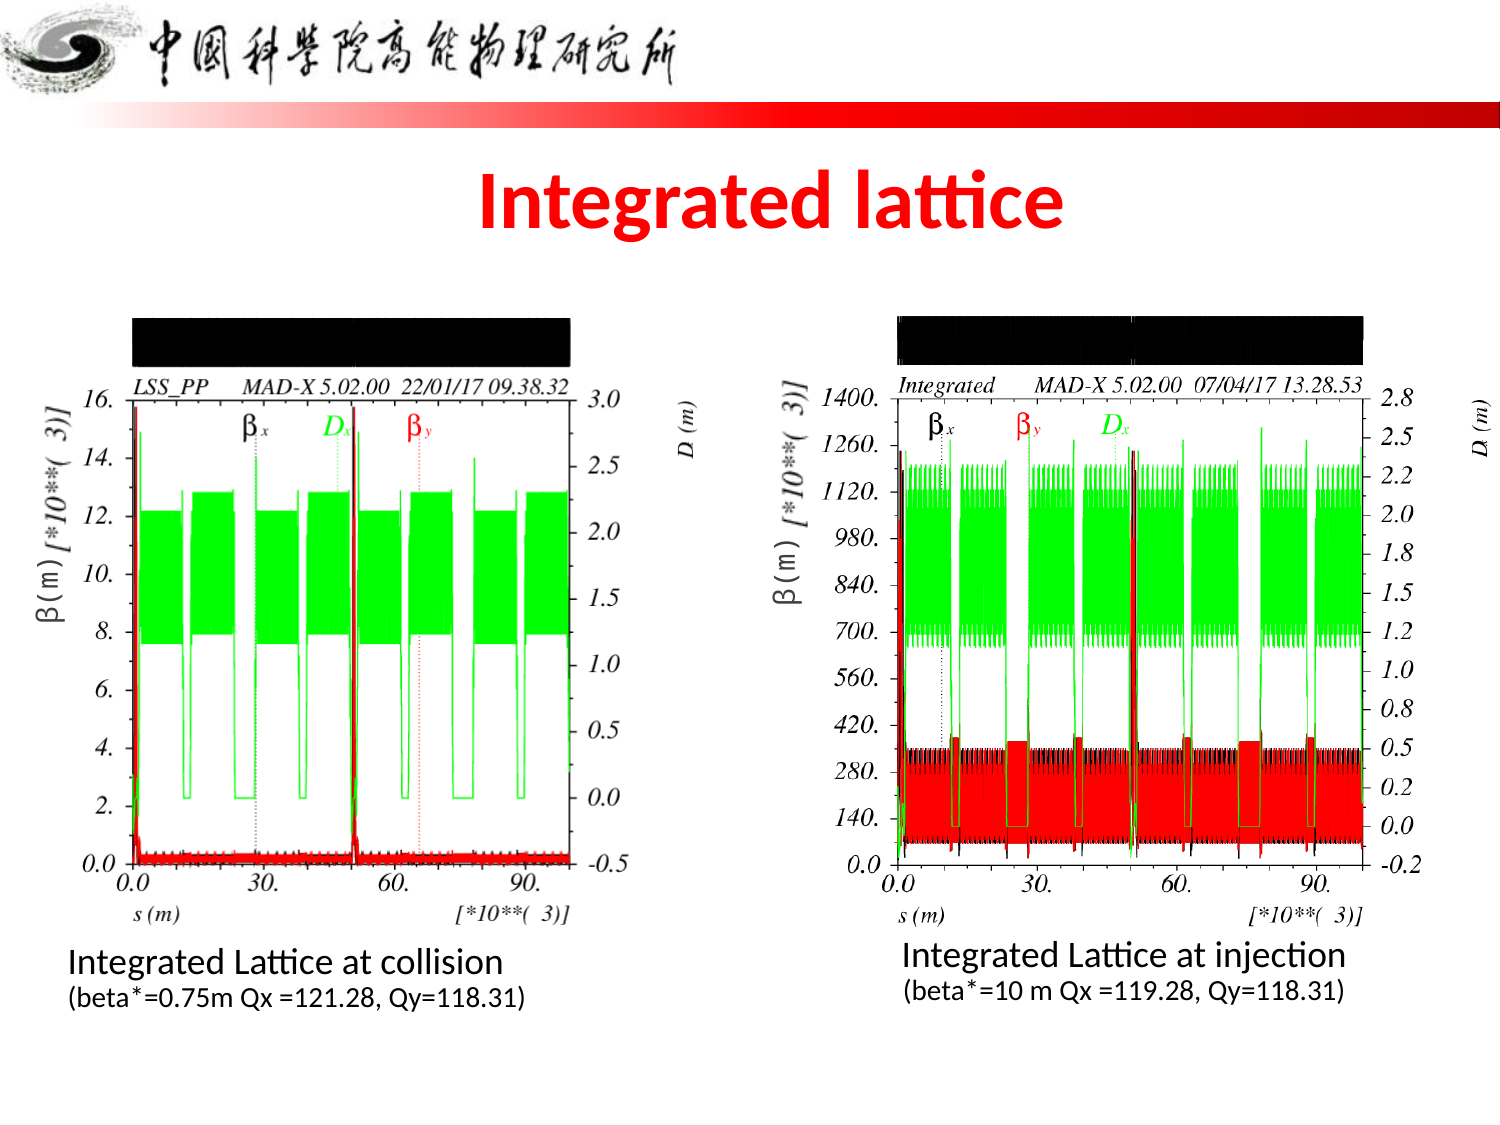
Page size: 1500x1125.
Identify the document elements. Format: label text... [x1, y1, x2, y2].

picture [0, 0, 1500, 129]
text_box β(m) [762, 532, 816, 621]
text_box Integrated Lattice at injection (beta*=10 m Qx =119.28, Qy=118.31) [799, 927, 1450, 1015]
text_box β(m) [25, 550, 78, 640]
picture [34, 310, 699, 935]
text_box Integrated Lattice at collision (beta*=0.75m Qx =121.28, Qy=118.31) [52, 934, 542, 1022]
title Integrated lattice [124, 153, 1419, 251]
picture [771, 307, 1494, 928]
